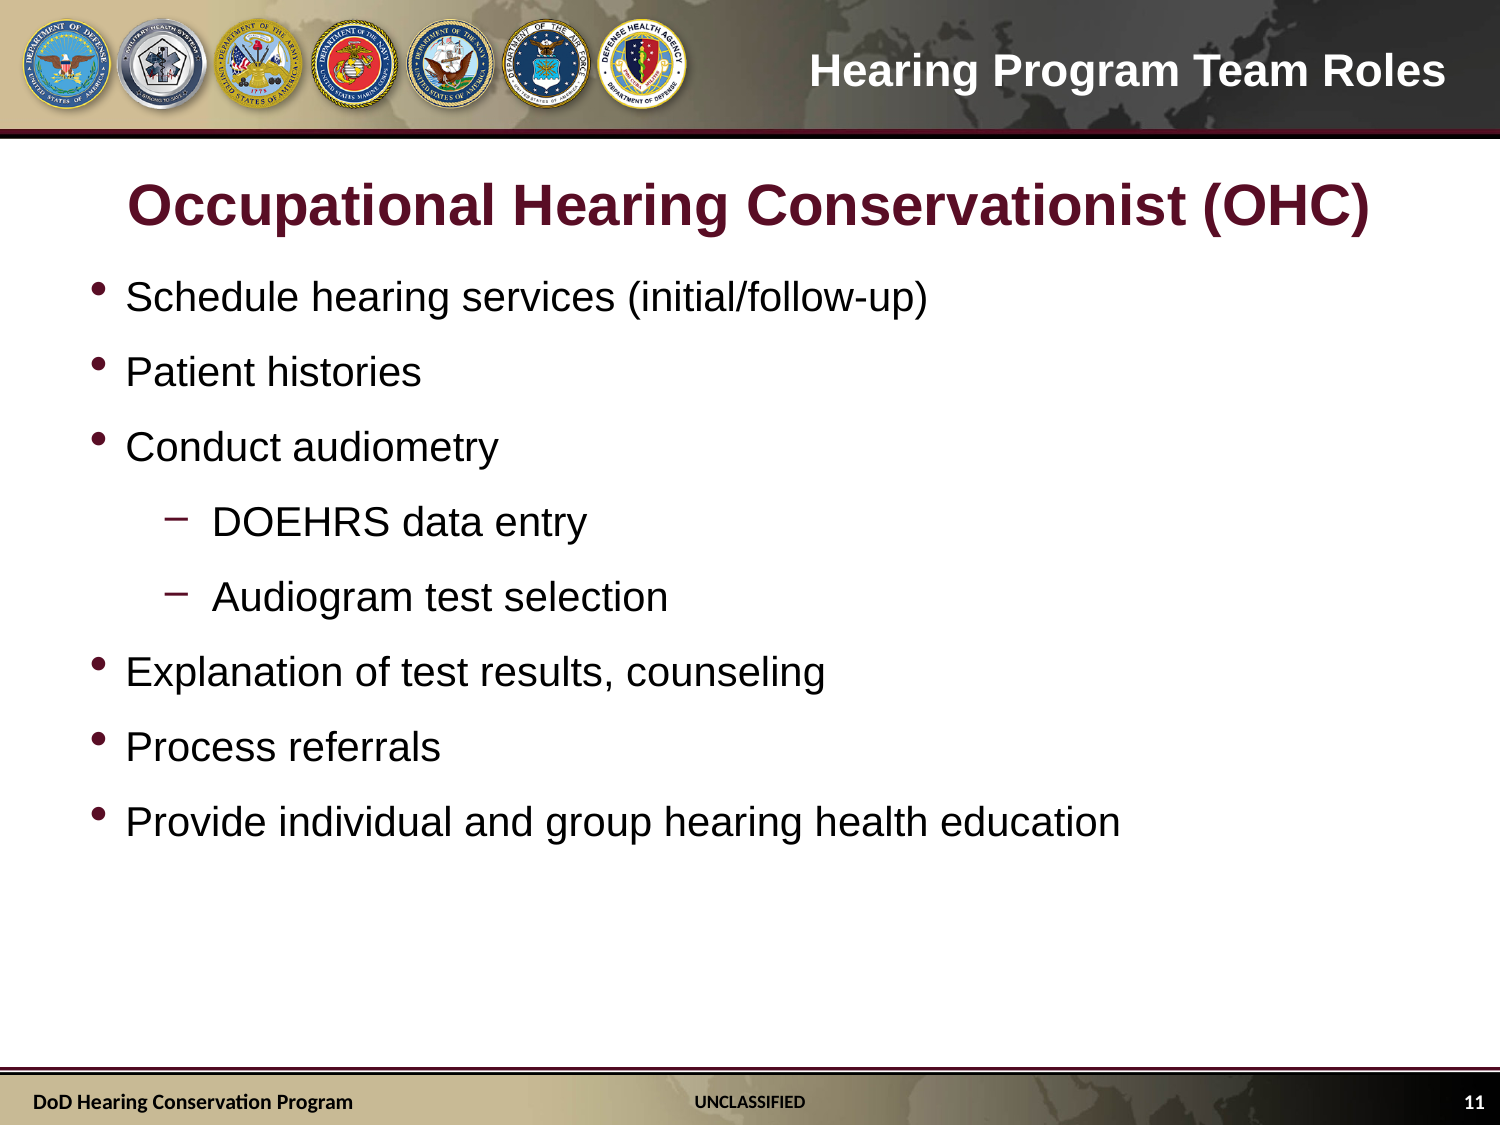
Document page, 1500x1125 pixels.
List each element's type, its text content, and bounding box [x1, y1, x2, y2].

list Schedule hearing services (initial/follow-up) Patient histories Conduct audiometry DOEHRS data entry Audiogram test selection Explanation of test results, counseling Process referrals Provide individual and group hearing health education [74, 262, 1426, 1006]
picture [0, 1067, 1500, 1125]
picture [0, 0, 1500, 139]
title Occupational Hearing Conservationist (OHC) [74, 153, 1426, 251]
